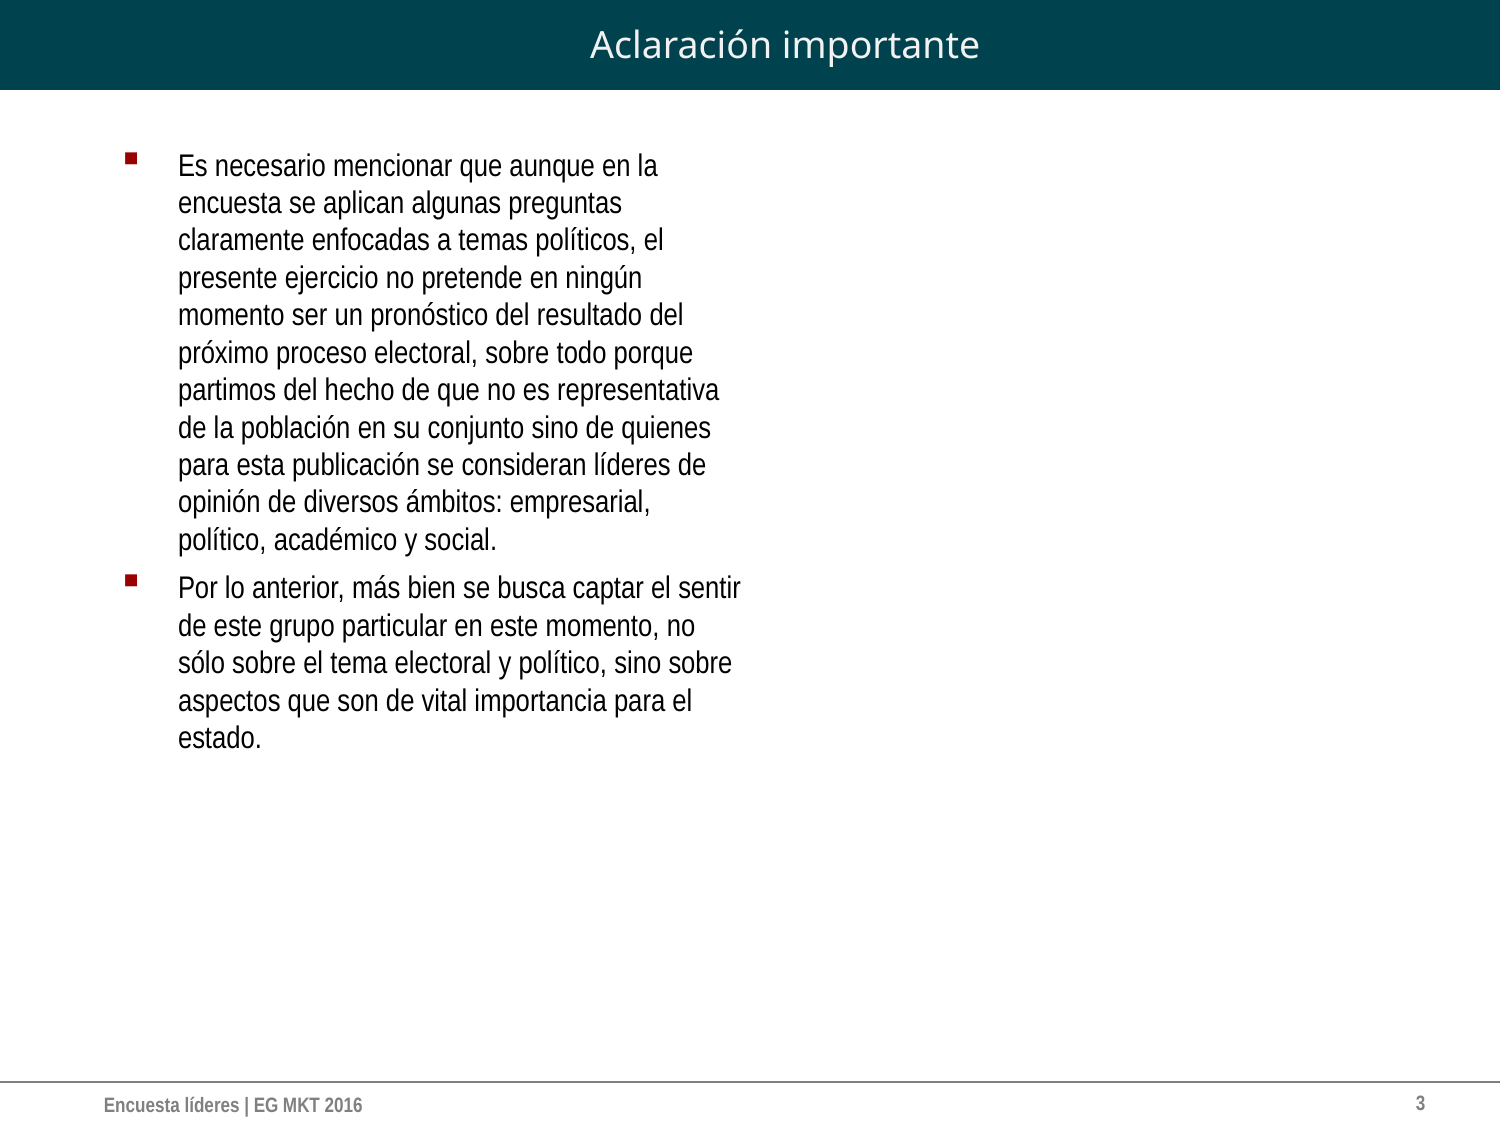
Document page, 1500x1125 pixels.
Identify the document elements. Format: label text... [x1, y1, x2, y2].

slide_number 3 [1269, 1081, 1441, 1122]
title Aclaración importante [100, 0, 1471, 88]
list Es necesario mencionar que aunque en la encuesta se aplican algunas preguntas claramente enfocadas a temas políticos, el presente ejercicio no pretende en ningún momento ser un pronóstico del resultado del próximo proceso electoral, sobre todo porque partimos del hecho de que no es representativa de la población en su conjunto sino de quienes para esta publicación se consideran líderes de opinión de diversos ámbitos: empresarial, político, académico y social. Por lo anterior, más bien se busca captar el sentir de este grupo particular en este momento, no sólo sobre el tema electoral y político, sino sobre aspectos que son de vital importancia para el estado. [104, 135, 764, 999]
